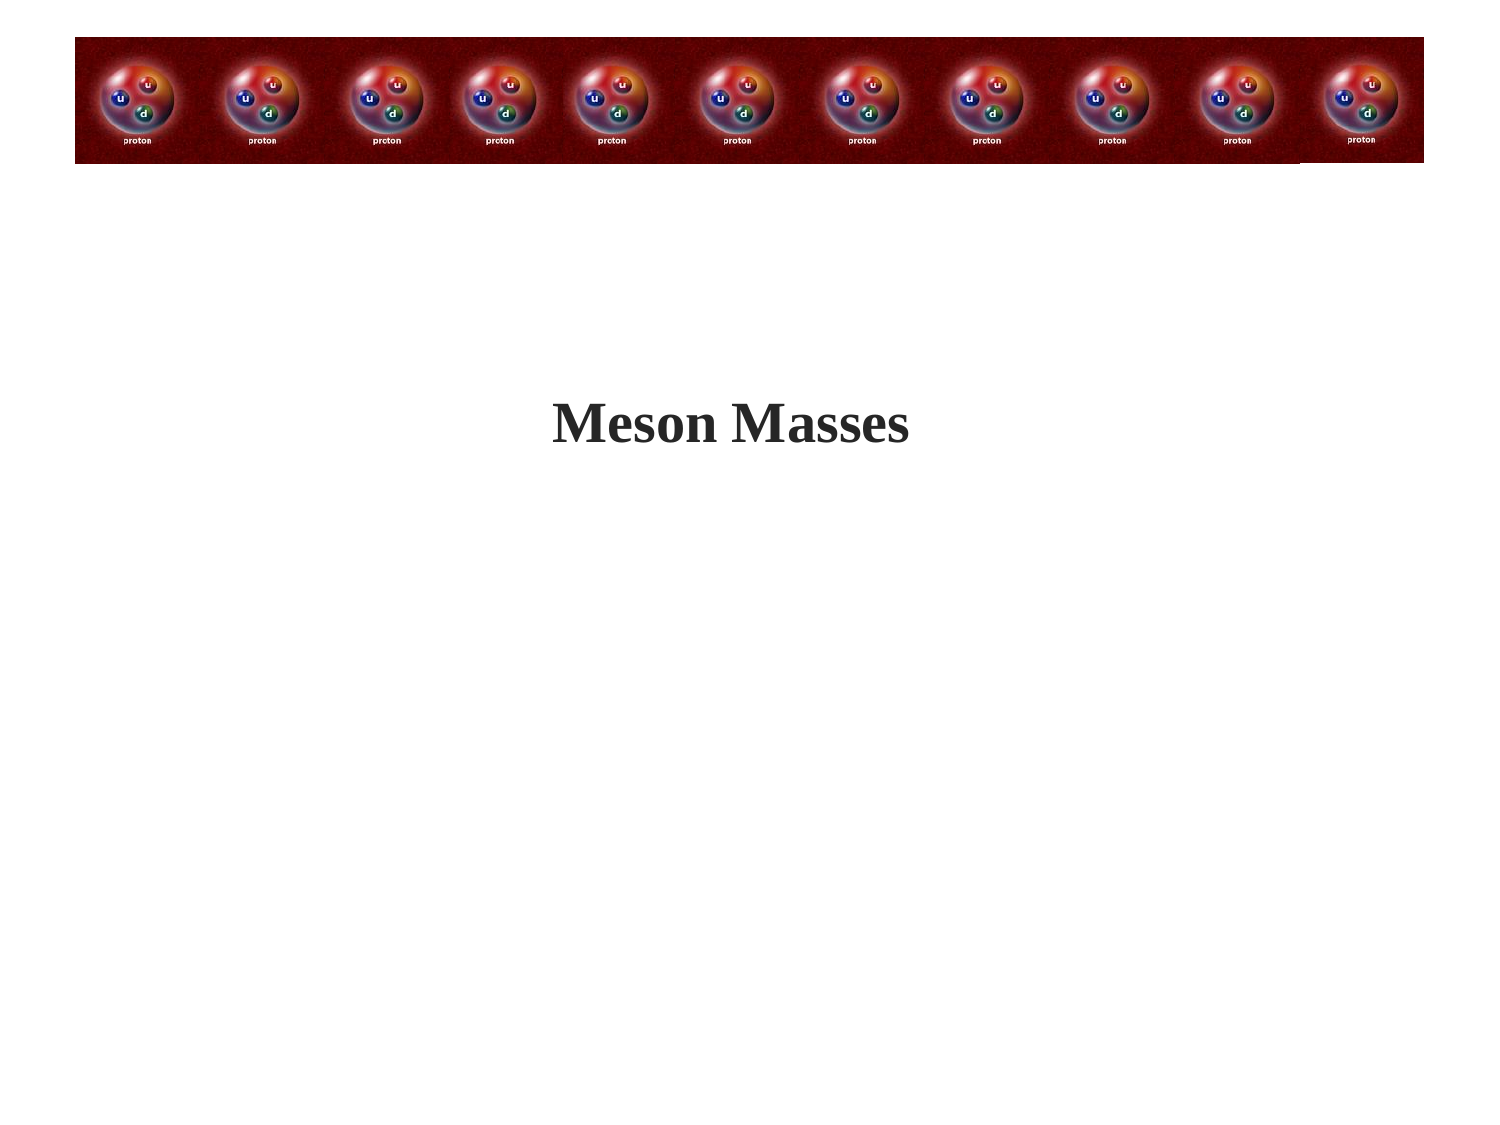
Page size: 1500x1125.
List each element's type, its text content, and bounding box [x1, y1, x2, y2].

text_box Meson Masses [206, 290, 1257, 579]
picture [74, 37, 1425, 164]
